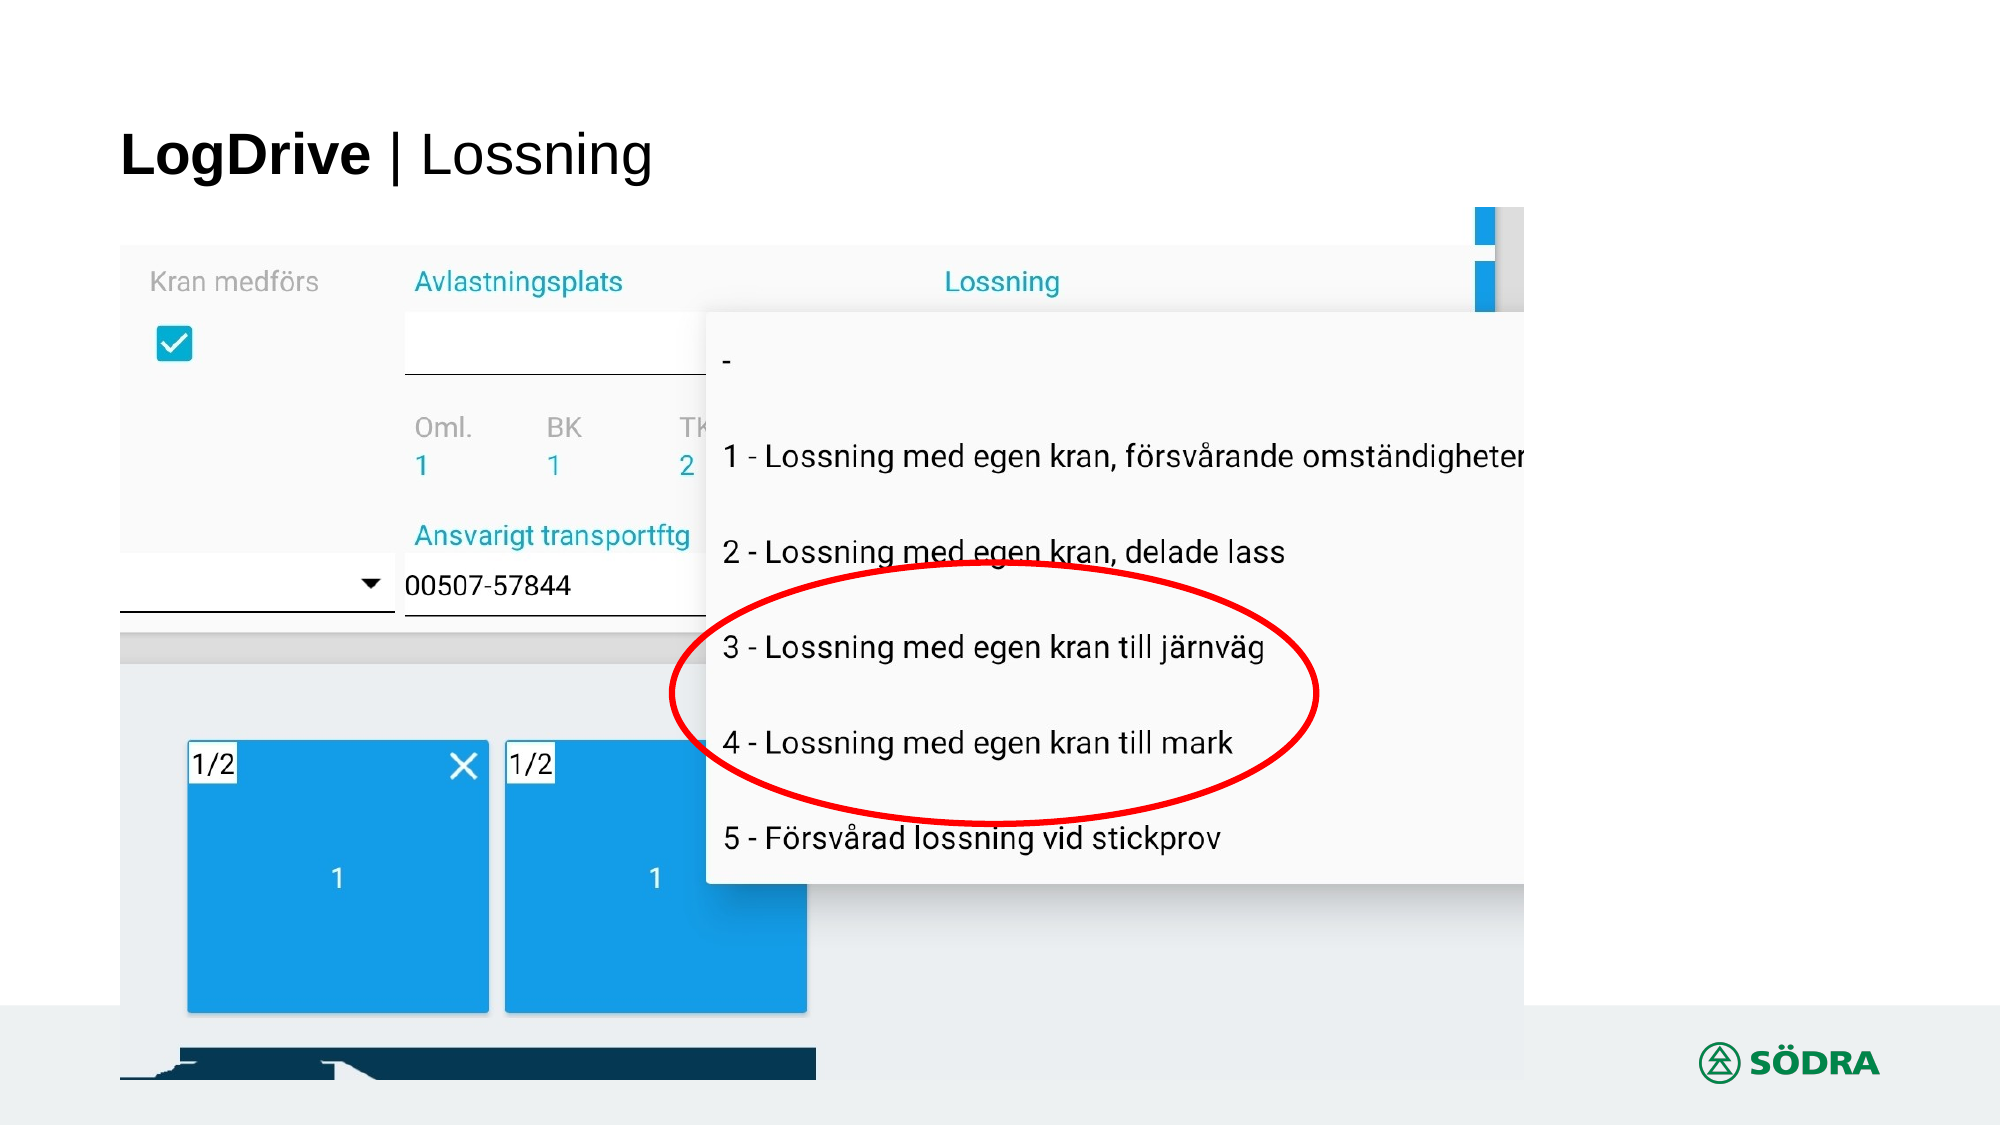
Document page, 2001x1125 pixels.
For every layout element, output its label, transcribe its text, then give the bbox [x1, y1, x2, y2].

text_box LogDrive | Lossning [120, 115, 1829, 223]
picture [1699, 1042, 1880, 1084]
picture [120, 207, 1524, 1080]
